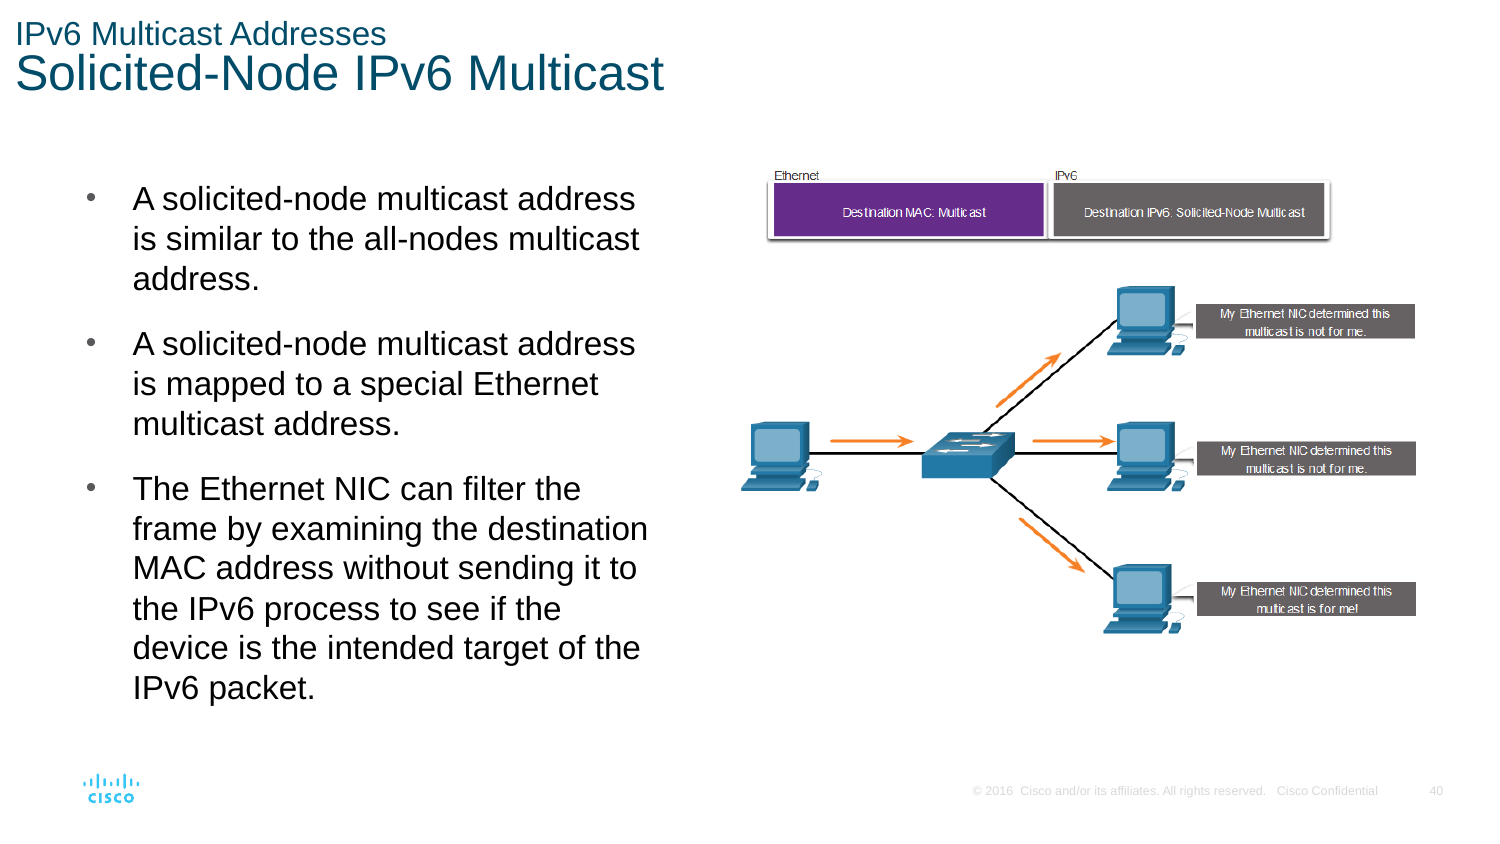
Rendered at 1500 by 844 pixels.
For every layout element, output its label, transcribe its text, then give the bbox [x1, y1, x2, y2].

list A solicited-node multicast address is similar to the all-nodes multicast address. A solicited-node multicast address is mapped to a special Ethernet multicast address. The Ethernet NIC can filter the frame by examining the destination MAC address without sending it to the IPv6 process to see if the device is the intended target of the IPv6 packet. [70, 169, 670, 720]
title IPv6 Multicast Addresses Solicited-Node IPv6 Multicast [0, 0, 1369, 121]
picture [723, 158, 1430, 665]
